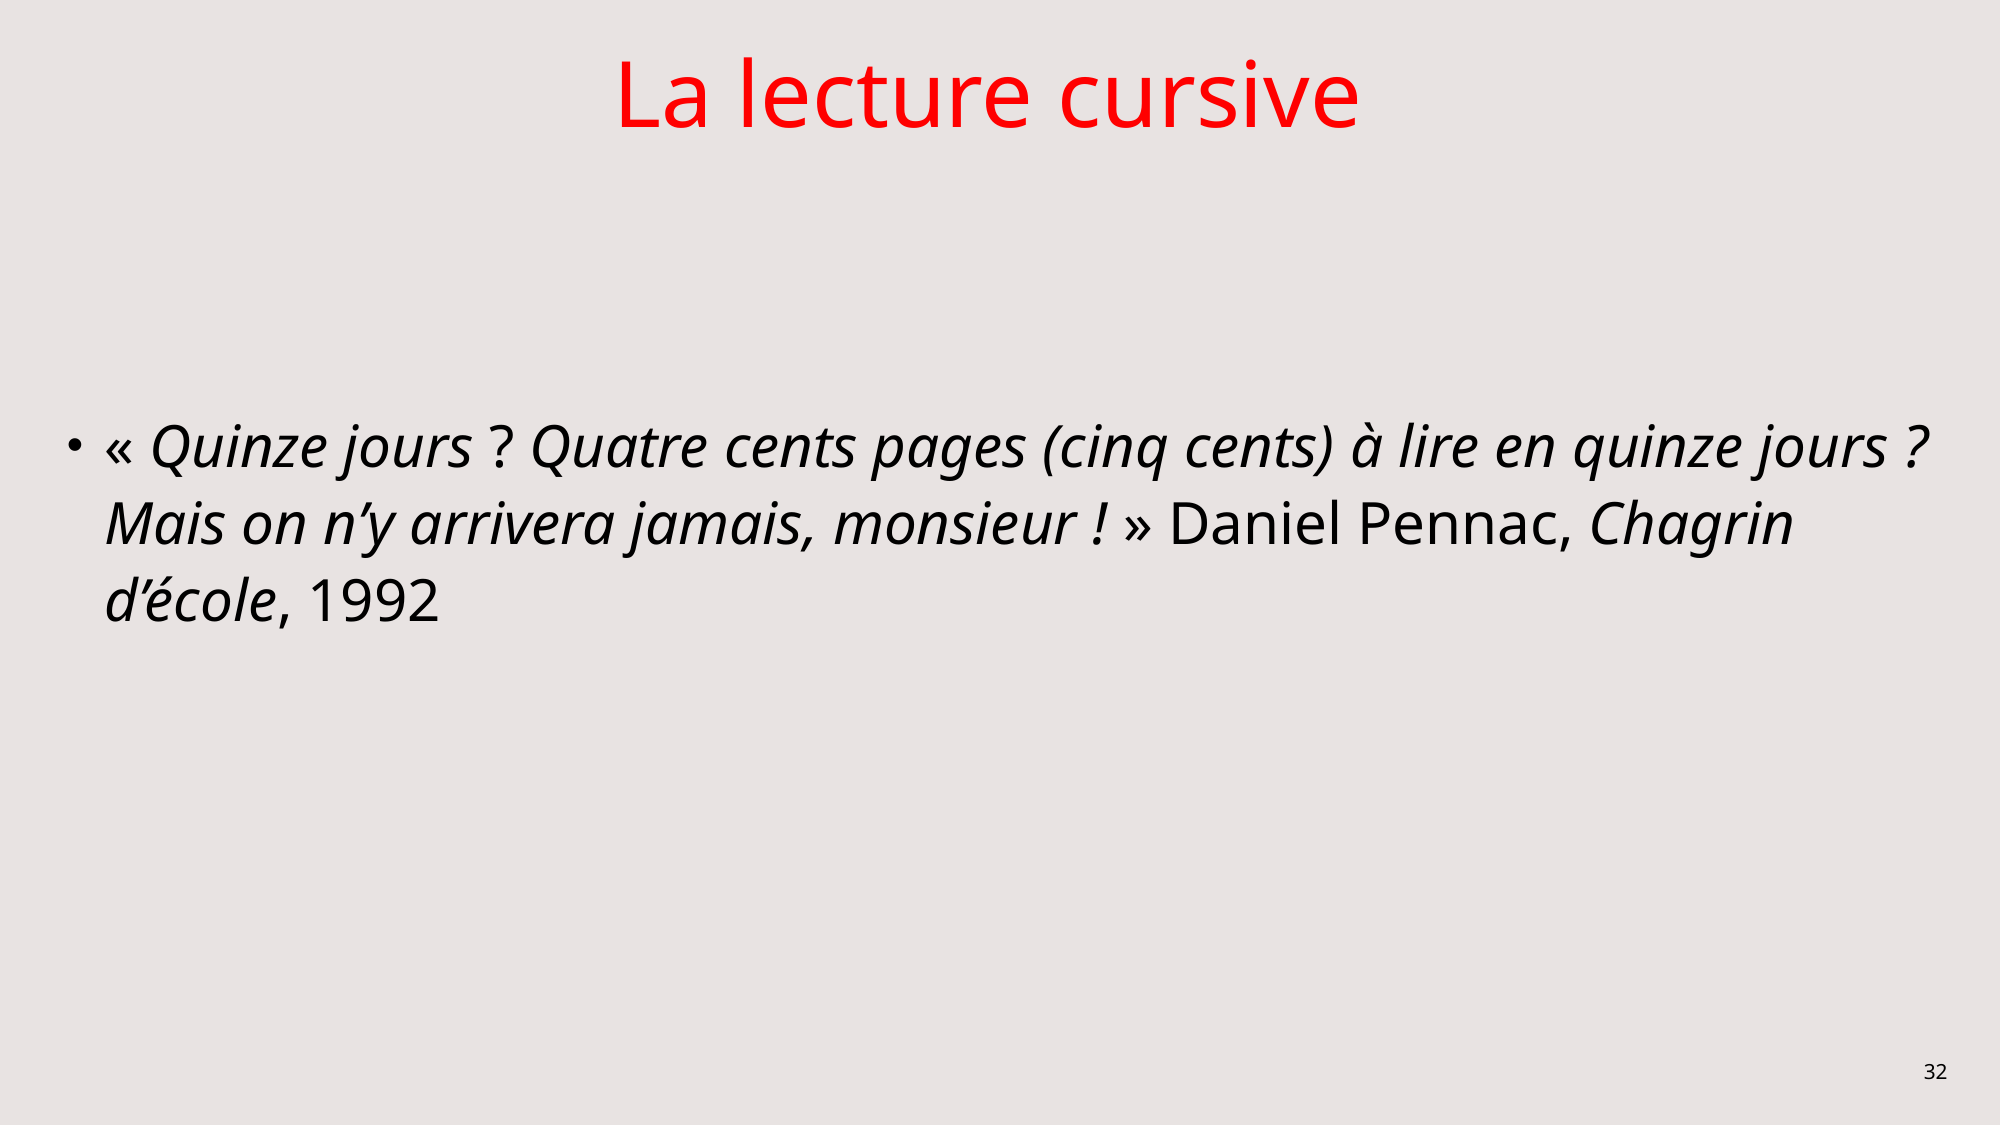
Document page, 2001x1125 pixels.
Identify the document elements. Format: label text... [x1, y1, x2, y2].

slide_number 32 [1888, 1042, 1983, 1103]
title La lecture cursive [24, 33, 1975, 156]
list « Quinze jours ? Quatre cents pages (cinq cents) à lire en quinze jours ? Mais on n’y arrivera jamais, monsieur ! » Daniel Pennac, Chagrin d’école, 1992 [51, 395, 1975, 665]
